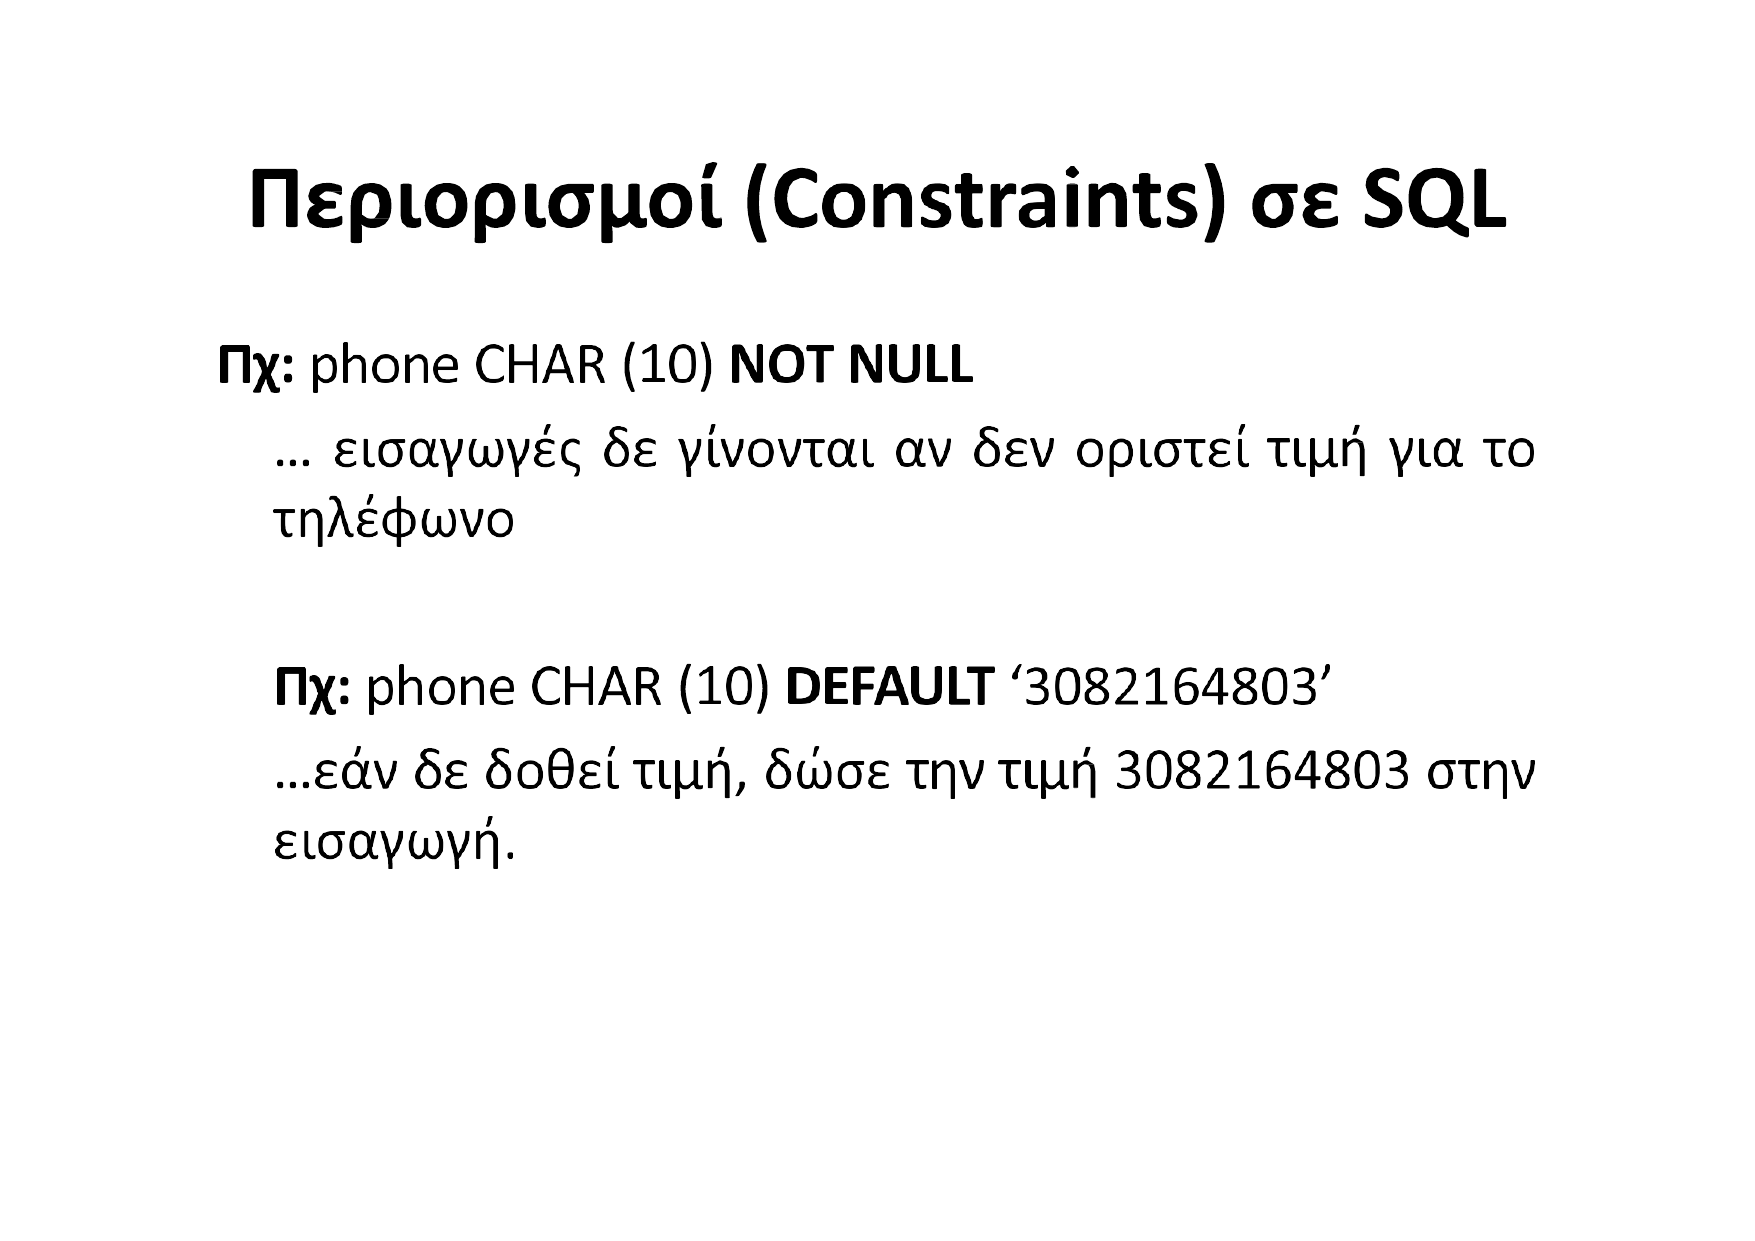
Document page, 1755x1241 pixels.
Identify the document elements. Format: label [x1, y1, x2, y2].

text_box [1302, 182, 1338, 228]
text_box [774, 167, 1056, 229]
text_box [307, 182, 343, 228]
text_box [312, 342, 458, 393]
text_box [1204, 163, 1225, 243]
picture [272, 494, 513, 547]
text_box [369, 664, 484, 715]
text_box [1132, 173, 1161, 228]
text_box [603, 425, 656, 467]
text_box [680, 663, 691, 714]
text_box [548, 183, 594, 228]
text_box [415, 747, 467, 789]
text_box [732, 344, 834, 384]
text_box [747, 163, 767, 243]
picture [949, 666, 996, 705]
picture [765, 746, 890, 789]
picture [895, 438, 951, 467]
text_box [1408, 167, 1469, 238]
text_box [350, 183, 392, 244]
text_box [476, 344, 606, 383]
text_box [565, 666, 662, 705]
text_box [277, 459, 284, 467]
text_box [699, 663, 768, 715]
picture [1012, 663, 1330, 705]
picture [532, 666, 560, 705]
text_box [974, 425, 1055, 467]
text_box [1166, 182, 1198, 228]
picture [1483, 438, 1534, 467]
text_box [252, 168, 298, 228]
text_box [302, 459, 309, 467]
text_box [1364, 167, 1403, 228]
picture [1117, 750, 1409, 789]
text_box [624, 341, 635, 392]
text_box [1252, 183, 1298, 228]
text_box [927, 344, 973, 383]
text_box [1088, 182, 1127, 228]
text_box [1267, 424, 1365, 477]
text_box [276, 666, 349, 715]
picture [889, 344, 920, 383]
text_box [642, 341, 712, 392]
text_box [276, 746, 398, 789]
picture [678, 424, 874, 477]
text_box [632, 746, 746, 799]
picture [1077, 424, 1249, 477]
text_box [1065, 166, 1079, 178]
text_box [788, 666, 942, 705]
text_box [400, 183, 422, 228]
picture [489, 676, 514, 705]
picture [486, 746, 619, 789]
text_box [474, 183, 516, 244]
text_box [424, 183, 468, 228]
text_box [998, 746, 1096, 799]
text_box [905, 760, 984, 799]
text_box [1389, 438, 1464, 477]
picture [275, 816, 513, 869]
text_box [1427, 760, 1535, 799]
text_box [289, 459, 296, 467]
text_box [525, 183, 546, 228]
text_box [702, 162, 718, 179]
text_box [701, 183, 722, 228]
text_box [1474, 168, 1507, 227]
text_box [601, 183, 647, 244]
picture [850, 344, 882, 383]
text_box [649, 183, 693, 228]
text_box [220, 344, 293, 393]
text_box [1066, 183, 1078, 228]
picture [335, 424, 580, 477]
